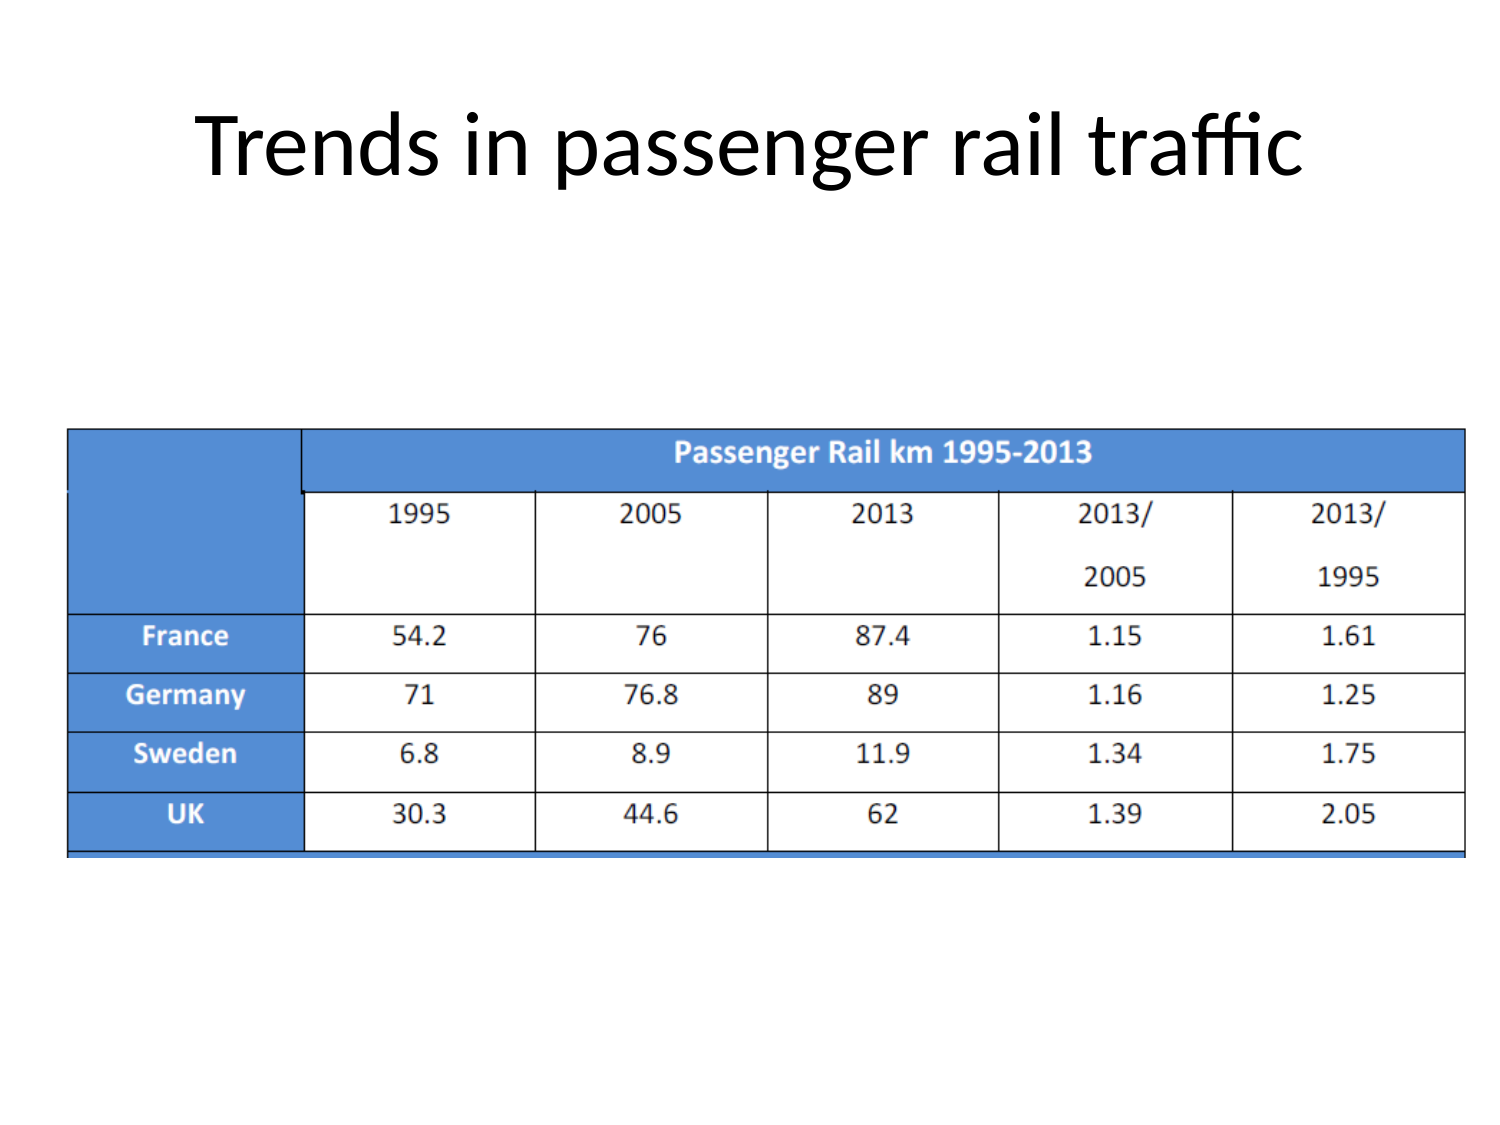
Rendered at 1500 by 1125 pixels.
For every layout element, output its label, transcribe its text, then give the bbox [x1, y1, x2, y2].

title Trends in passenger rail traffic [75, 45, 1425, 233]
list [60, 420, 1476, 859]
